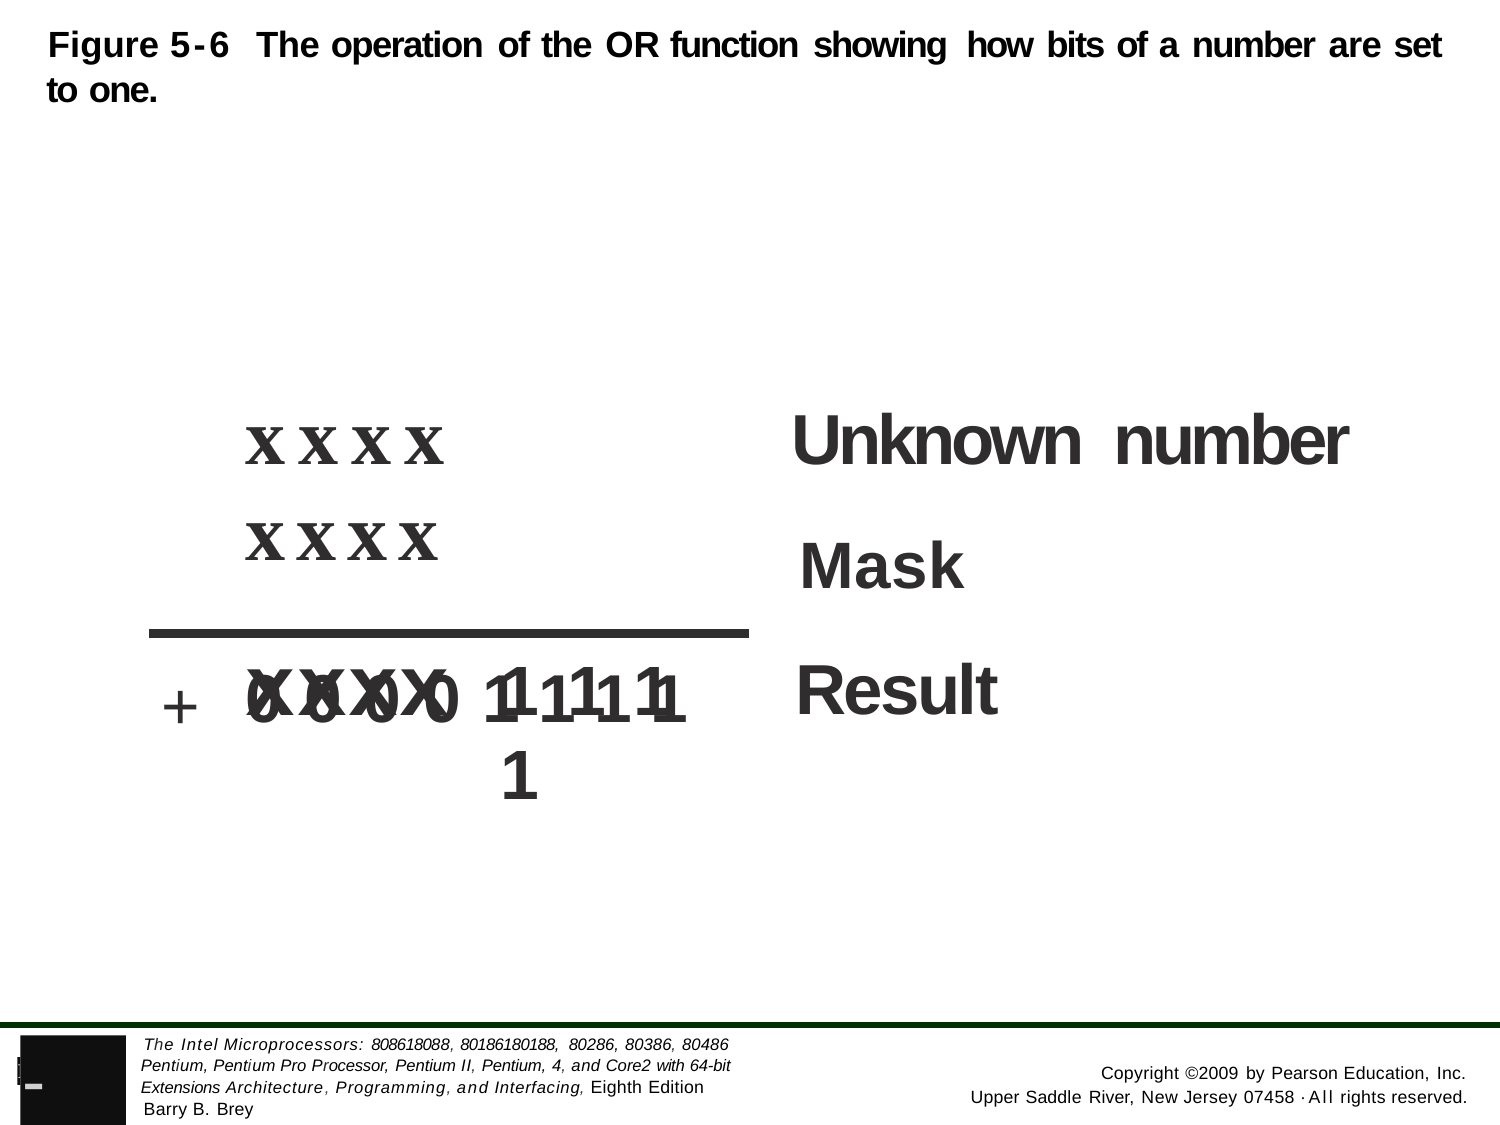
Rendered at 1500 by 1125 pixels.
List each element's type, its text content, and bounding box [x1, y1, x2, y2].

text_box Unknown number Mask Result [789, 393, 1352, 731]
text_box 1 1 1 1 [498, 645, 717, 731]
text_box [20, 1121, 126, 1125]
footer Copyright ©2009 by Pearson Education, Inc. Upper Saddle River, New Jersey 07458 ·All rights reserved. [968, 1059, 1475, 1107]
text_box xxxx [242, 629, 453, 741]
text_box - [20, 1035, 130, 1121]
text_box xxxx xxxx + 00001111 [159, 383, 721, 614]
text_box Figure 5-6 The operation of the OR function showing how bits of a number are set to one. [44, 20, 1471, 113]
text_box The Intel Microprocessors: 808618088, 80186180188, 80286, 80386, 80486 Pentium, Pentium Pro Processor, Pentium II, Pentium, 4, and Core2 with 64-bit Extensions Architecture, Programming, and Interfacing, Eighth Edition Barry B. Brey [138, 1032, 798, 1122]
